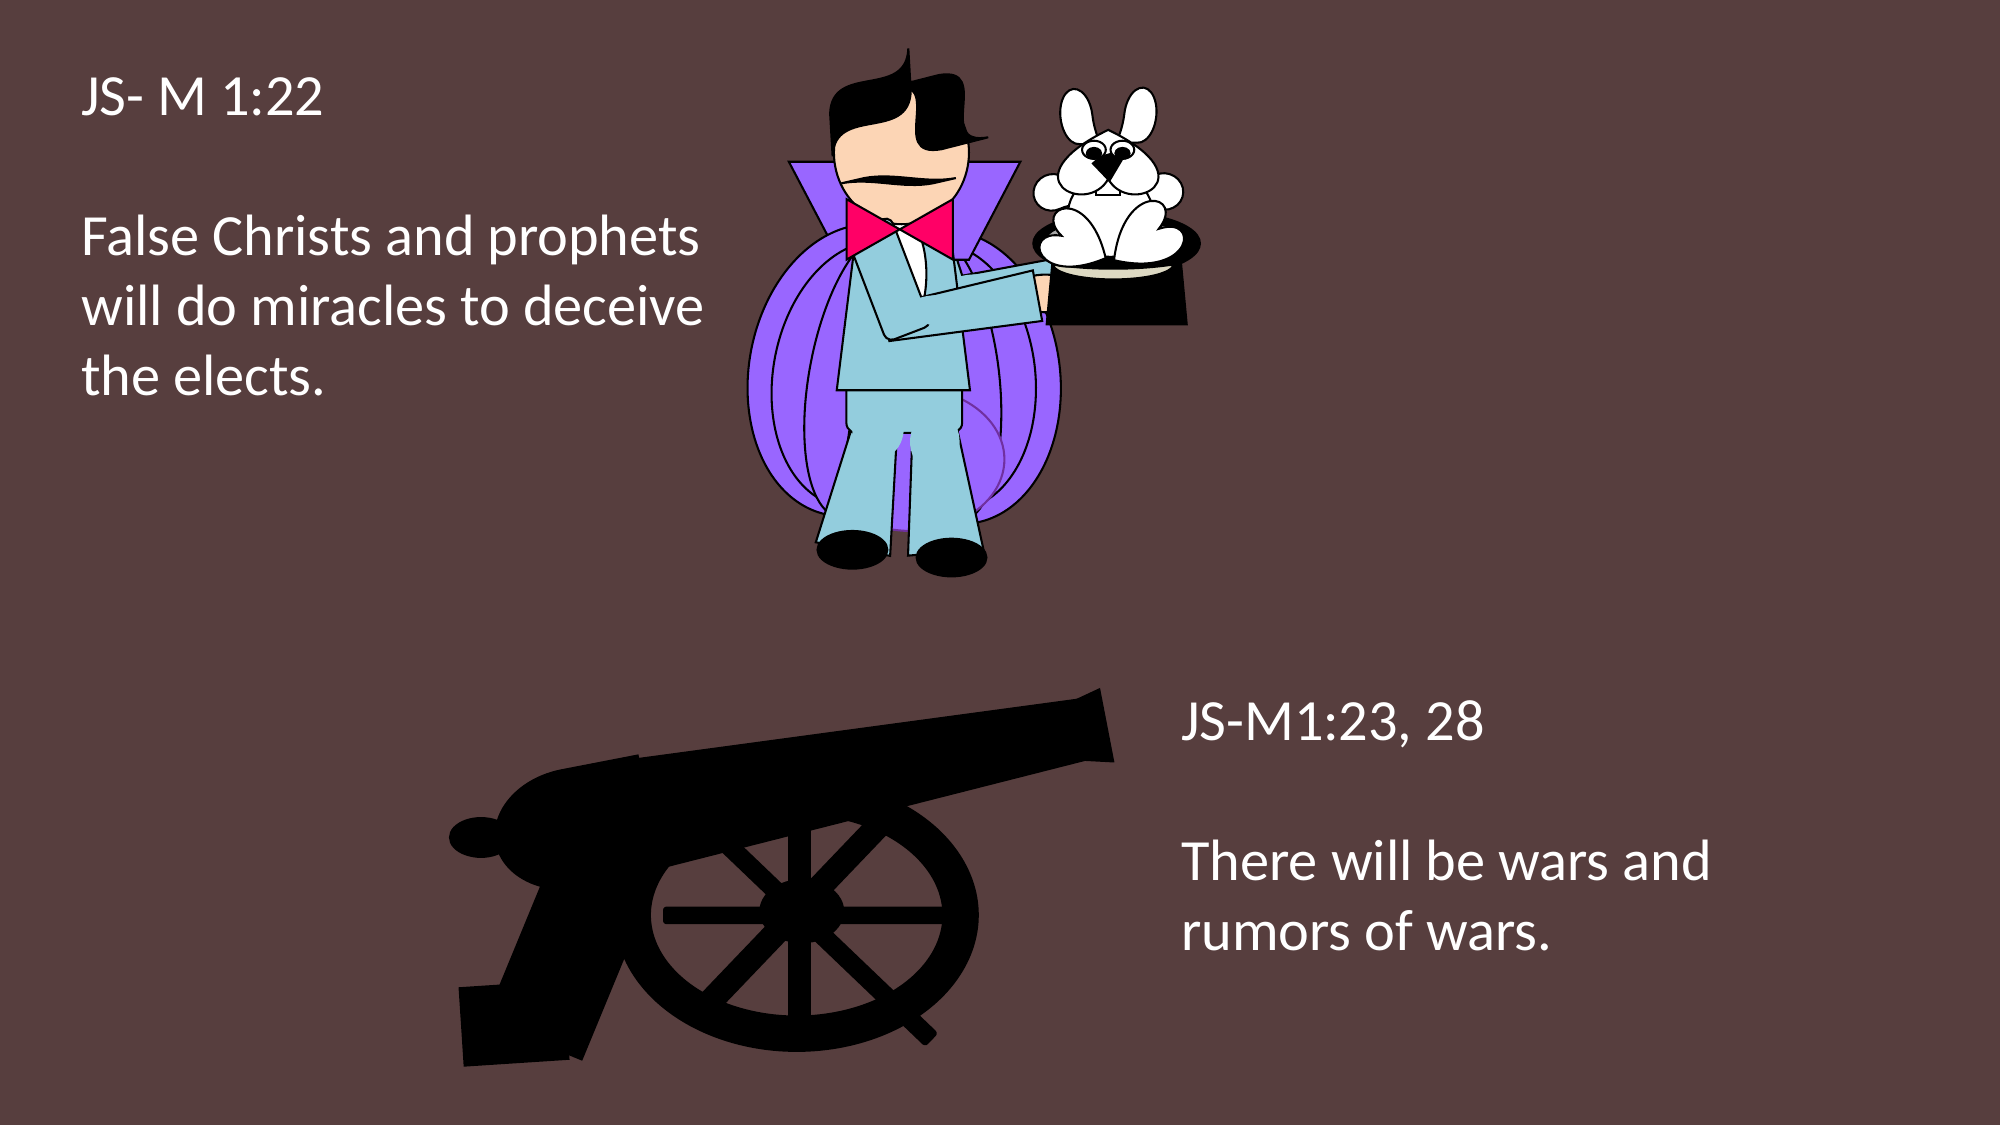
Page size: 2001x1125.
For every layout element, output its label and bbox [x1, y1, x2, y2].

text_box [749, 62, 1085, 577]
picture [0, 0, 2000, 1125]
text_box [449, 724, 1112, 1063]
text_box [1033, 212, 1200, 325]
text_box [1033, 87, 1184, 272]
